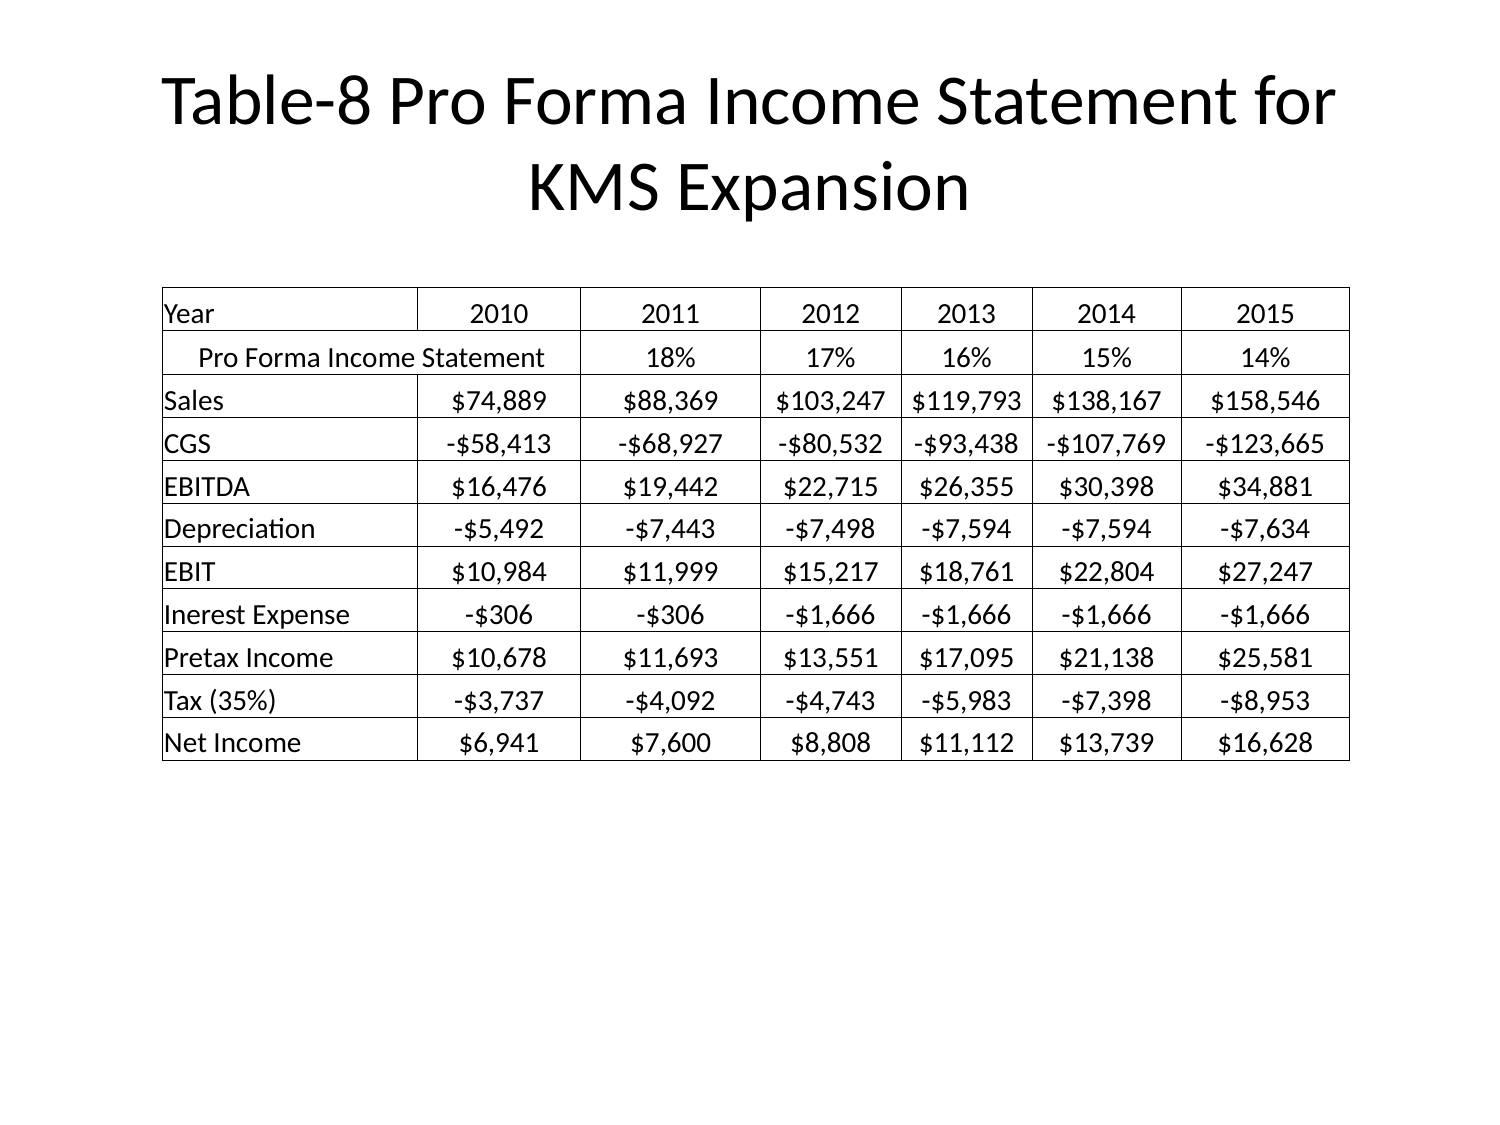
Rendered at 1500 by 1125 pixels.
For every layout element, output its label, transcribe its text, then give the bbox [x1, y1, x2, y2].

table_header 2014 [1033, 288, 1181, 330]
table_cell Pro Forma Income Statement [163, 331, 580, 374]
table_cell -$306 [581, 589, 760, 631]
table_cell $11,112 [902, 718, 1032, 760]
table_cell 14% [1182, 331, 1349, 374]
table_cell EBITDA [163, 461, 417, 503]
table_cell -$1,666 [902, 589, 1032, 631]
table_cell $74,889 [418, 375, 580, 417]
table_cell $15,217 [761, 547, 901, 588]
table_cell -$1,666 [761, 589, 901, 631]
table_cell $30,398 [1033, 461, 1181, 503]
table_cell $18,761 [902, 547, 1032, 588]
table_cell 16% [902, 331, 1032, 374]
table_cell $10,678 [418, 632, 580, 674]
table_cell 18% [581, 331, 760, 374]
table_cell -$4,092 [581, 675, 760, 717]
table_header 2011 [581, 288, 760, 330]
table_cell $22,804 [1033, 547, 1181, 588]
table_cell $16,628 [1182, 718, 1349, 760]
table_cell Depreciation [163, 504, 417, 546]
table_cell $88,369 [581, 375, 760, 417]
table_cell Pretax Income [163, 632, 417, 674]
table_cell -$5,492 [418, 504, 580, 546]
table_header 2012 [761, 288, 901, 330]
table_cell EBIT [163, 547, 417, 588]
table_cell $7,600 [581, 718, 760, 760]
table_cell $119,793 [902, 375, 1032, 417]
table_header 2015 [1182, 288, 1349, 330]
table_cell -$7,443 [581, 504, 760, 546]
table_cell -$93,438 [902, 418, 1032, 460]
table_cell $16,476 [418, 461, 580, 503]
table_cell $6,941 [418, 718, 580, 760]
table_cell $13,739 [1033, 718, 1181, 760]
table_cell $22,715 [761, 461, 901, 503]
table_cell $26,355 [902, 461, 1032, 503]
table_cell $11,999 [581, 547, 760, 588]
table_cell -$8,953 [1182, 675, 1349, 717]
table_cell $13,551 [761, 632, 901, 674]
table_header 2010 [418, 288, 580, 330]
table_cell Tax (35%) [163, 675, 417, 717]
table_cell -$4,743 [761, 675, 901, 717]
table_cell $17,095 [902, 632, 1032, 674]
table_cell -$7,498 [761, 504, 901, 546]
table_cell $19,442 [581, 461, 760, 503]
table_cell $8,808 [761, 718, 901, 760]
table_cell -$1,666 [1182, 589, 1349, 631]
table_cell Net Income [163, 718, 417, 760]
table_cell Sales [163, 375, 417, 417]
table_cell -$1,666 [1033, 589, 1181, 631]
table_cell -$80,532 [761, 418, 901, 460]
table_cell $103,247 [761, 375, 901, 417]
table_cell $138,167 [1033, 375, 1181, 417]
table_cell 15% [1033, 331, 1181, 374]
table_header 2013 [902, 288, 1032, 330]
table_cell -$306 [418, 589, 580, 631]
table_cell $21,138 [1033, 632, 1181, 674]
table_cell CGS [163, 418, 417, 460]
table_cell Inerest Expense [163, 589, 417, 631]
table_cell -$7,634 [1182, 504, 1349, 546]
table_cell $11,693 [581, 632, 760, 674]
table_cell $158,546 [1182, 375, 1349, 417]
table_header Year [163, 288, 417, 330]
table_cell $34,881 [1182, 461, 1349, 503]
table_cell $10,984 [418, 547, 580, 588]
table_cell 17% [761, 331, 901, 374]
table_cell -$7,594 [1033, 504, 1181, 546]
table_cell -$7,398 [1033, 675, 1181, 717]
table_cell $25,581 [1182, 632, 1349, 674]
table_cell -$7,594 [902, 504, 1032, 546]
table_cell $27,247 [1182, 547, 1349, 588]
title Table-8 Pro Forma Income Statement for KMS Expansion [74, 44, 1426, 233]
table_cell -$5,983 [902, 675, 1032, 717]
table_cell -$123,665 [1182, 418, 1349, 460]
table_cell -$58,413 [418, 418, 580, 460]
table_cell -$68,927 [581, 418, 760, 460]
table_cell -$107,769 [1033, 418, 1181, 460]
table_cell -$3,737 [418, 675, 580, 717]
